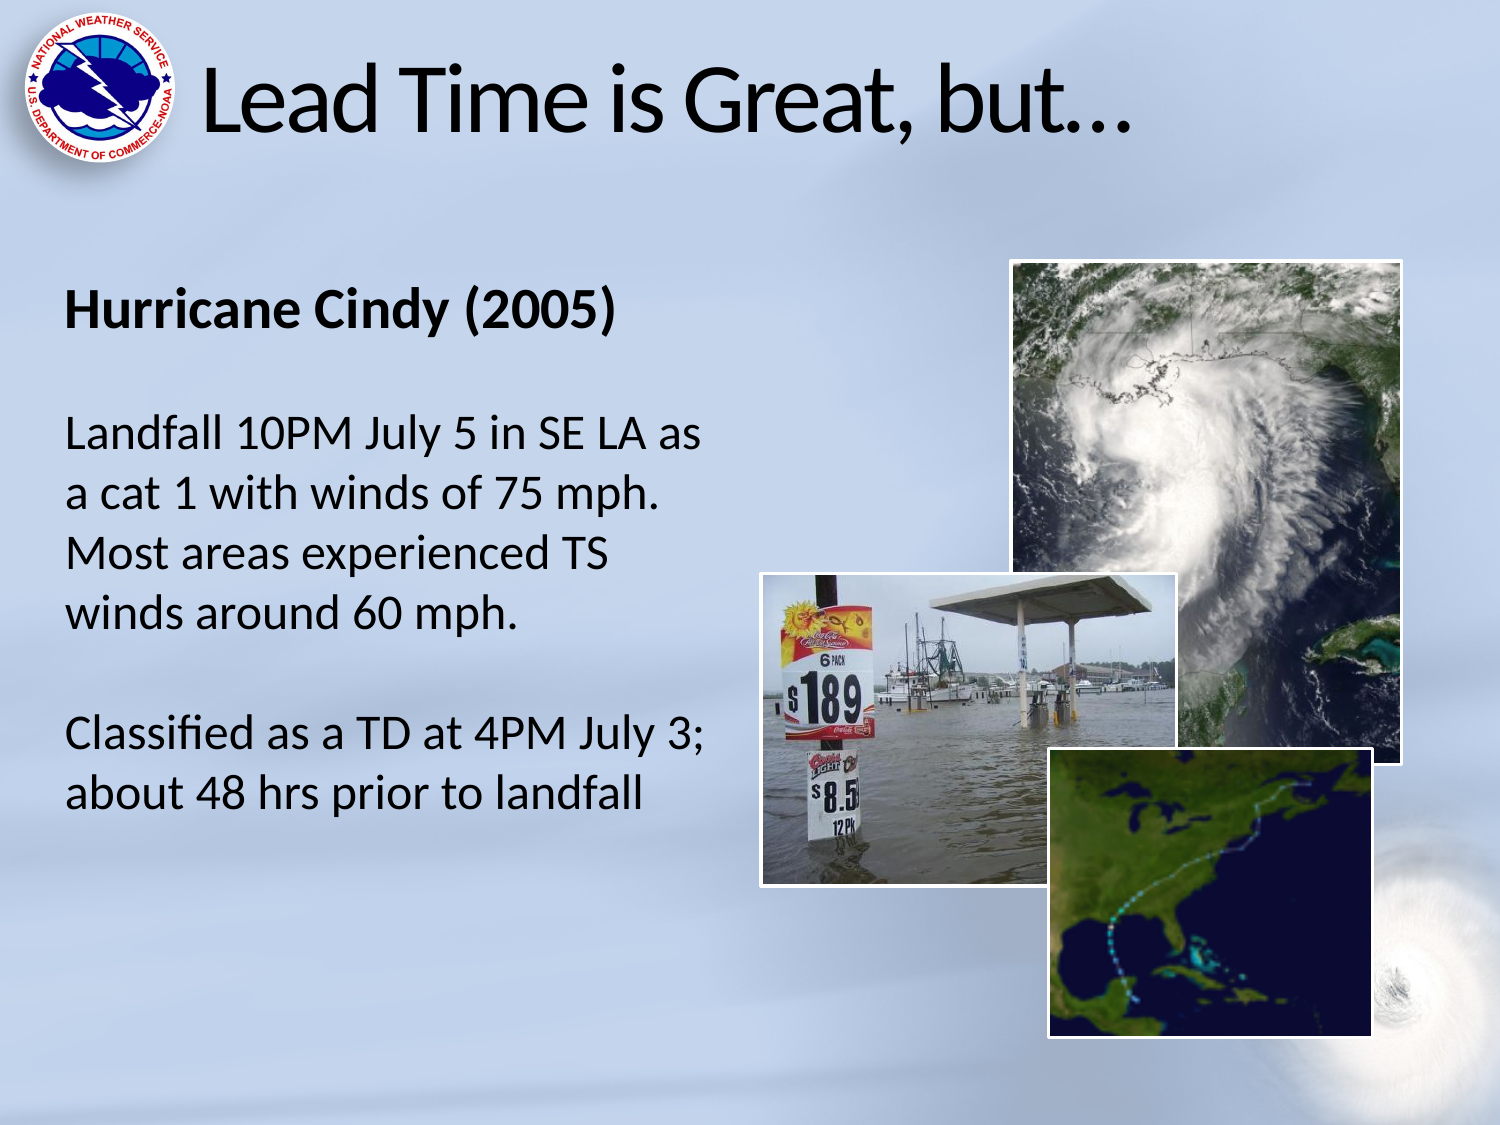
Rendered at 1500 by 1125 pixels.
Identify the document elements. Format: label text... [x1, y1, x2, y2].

title Lead Time is Great, but… [200, 12, 1438, 188]
text_box Hurricane Cindy (2005) Landfall 10PM July 5 in SE LA as a cat 1 with winds of 75 mph. Most areas experienced TS winds around 60 mph. Classified as a TD at 4PM July 3; about 48 hrs prior to landfall [49, 262, 738, 828]
picture [0, 0, 1500, 1125]
